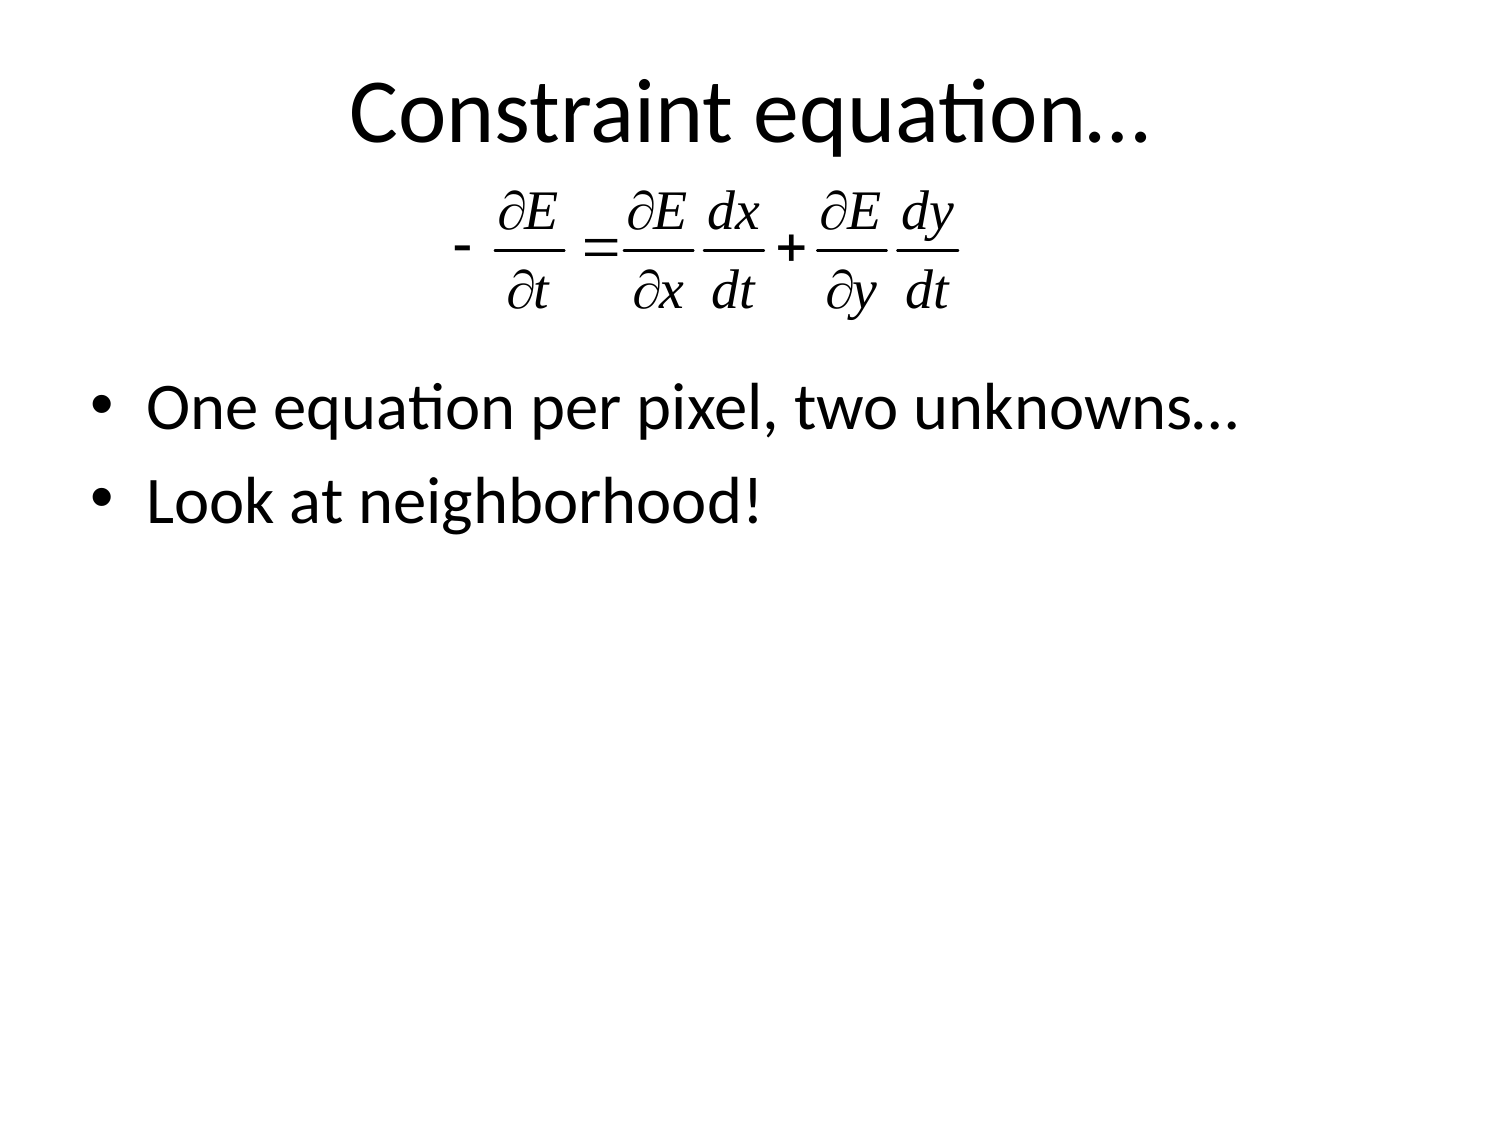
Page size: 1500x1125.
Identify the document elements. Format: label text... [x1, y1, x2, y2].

title Constraint equation… [74, 11, 1426, 200]
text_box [445, 175, 973, 330]
list One equation per pixel, two unknowns… Look at neighborhood! [74, 262, 1426, 1006]
